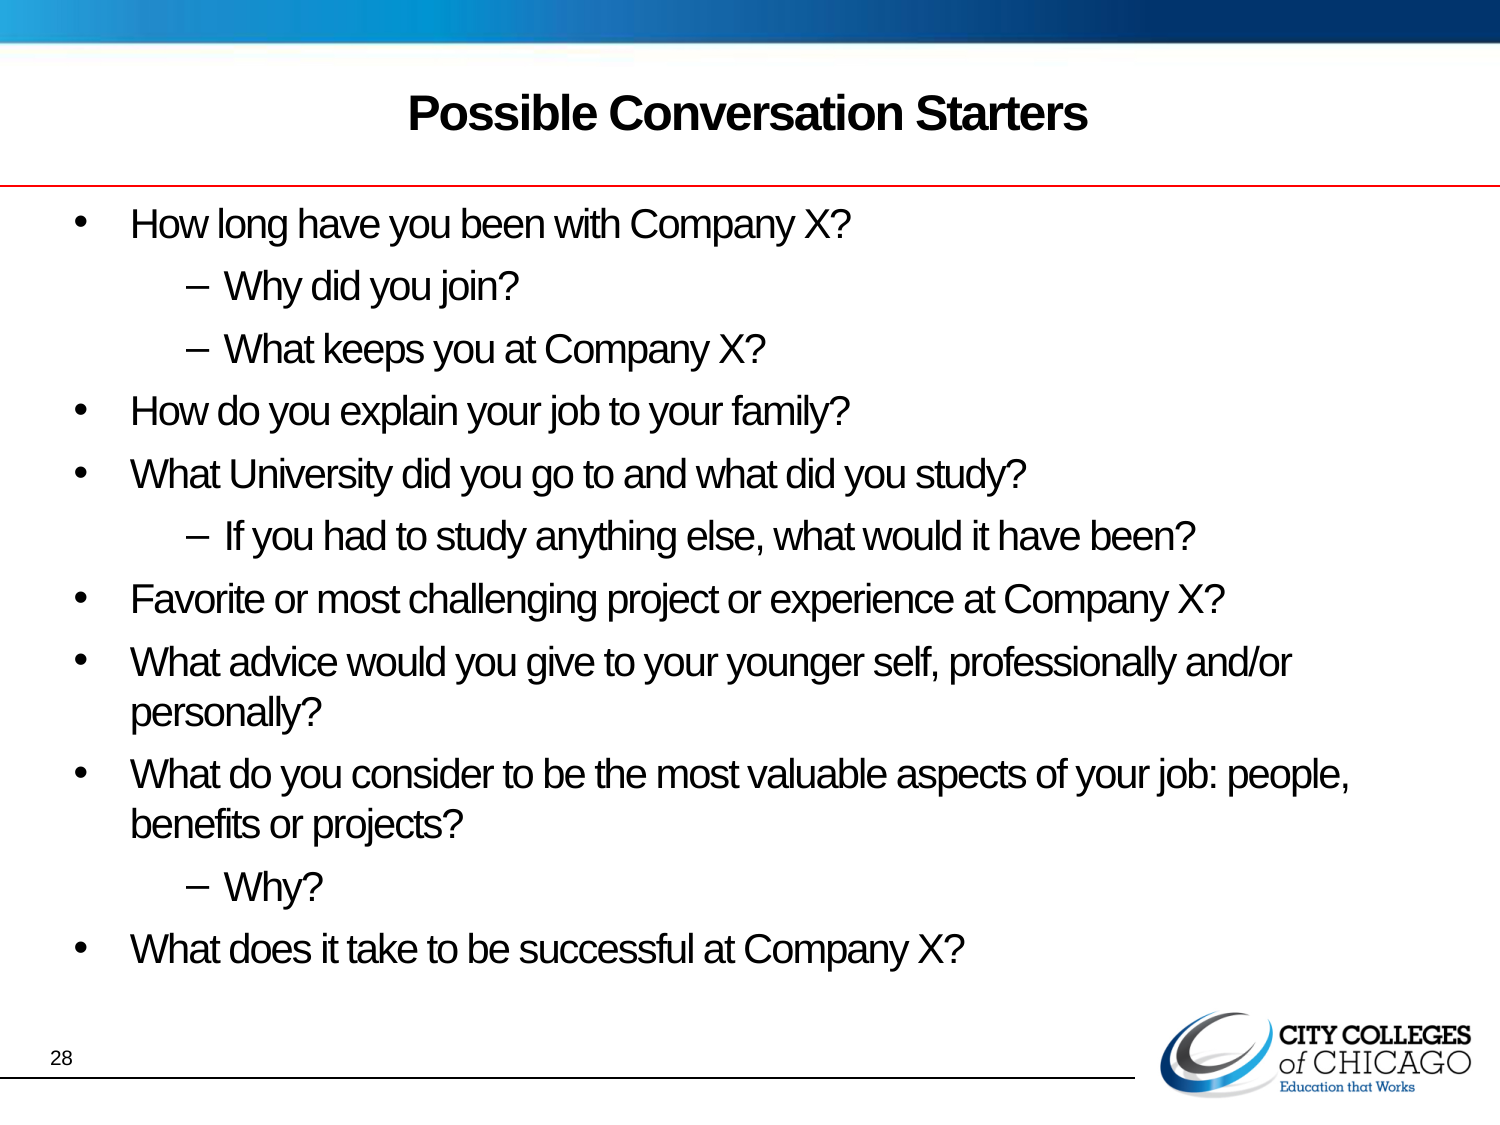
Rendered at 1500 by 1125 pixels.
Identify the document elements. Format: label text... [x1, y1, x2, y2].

list How long have you been with Company X? Why did you join? What keeps you at Company X? How do you explain your job to your family? What University did you go to and what did you study? If you had to study anything else, what would it have been? Favorite or most challenging project or experience at Company X? What advice would you give to your younger self, professionally and/or personally? What do you consider to be the most valuable aspects of your job: people, benefits or projects? Why? What does it take to be successful at Company X? [73, 188, 1424, 859]
picture [0, 187, 1500, 1125]
slide_number 28 [0, 1037, 88, 1078]
picture [0, 0, 1500, 185]
title Possible Conversation Starters [73, 47, 1424, 172]
